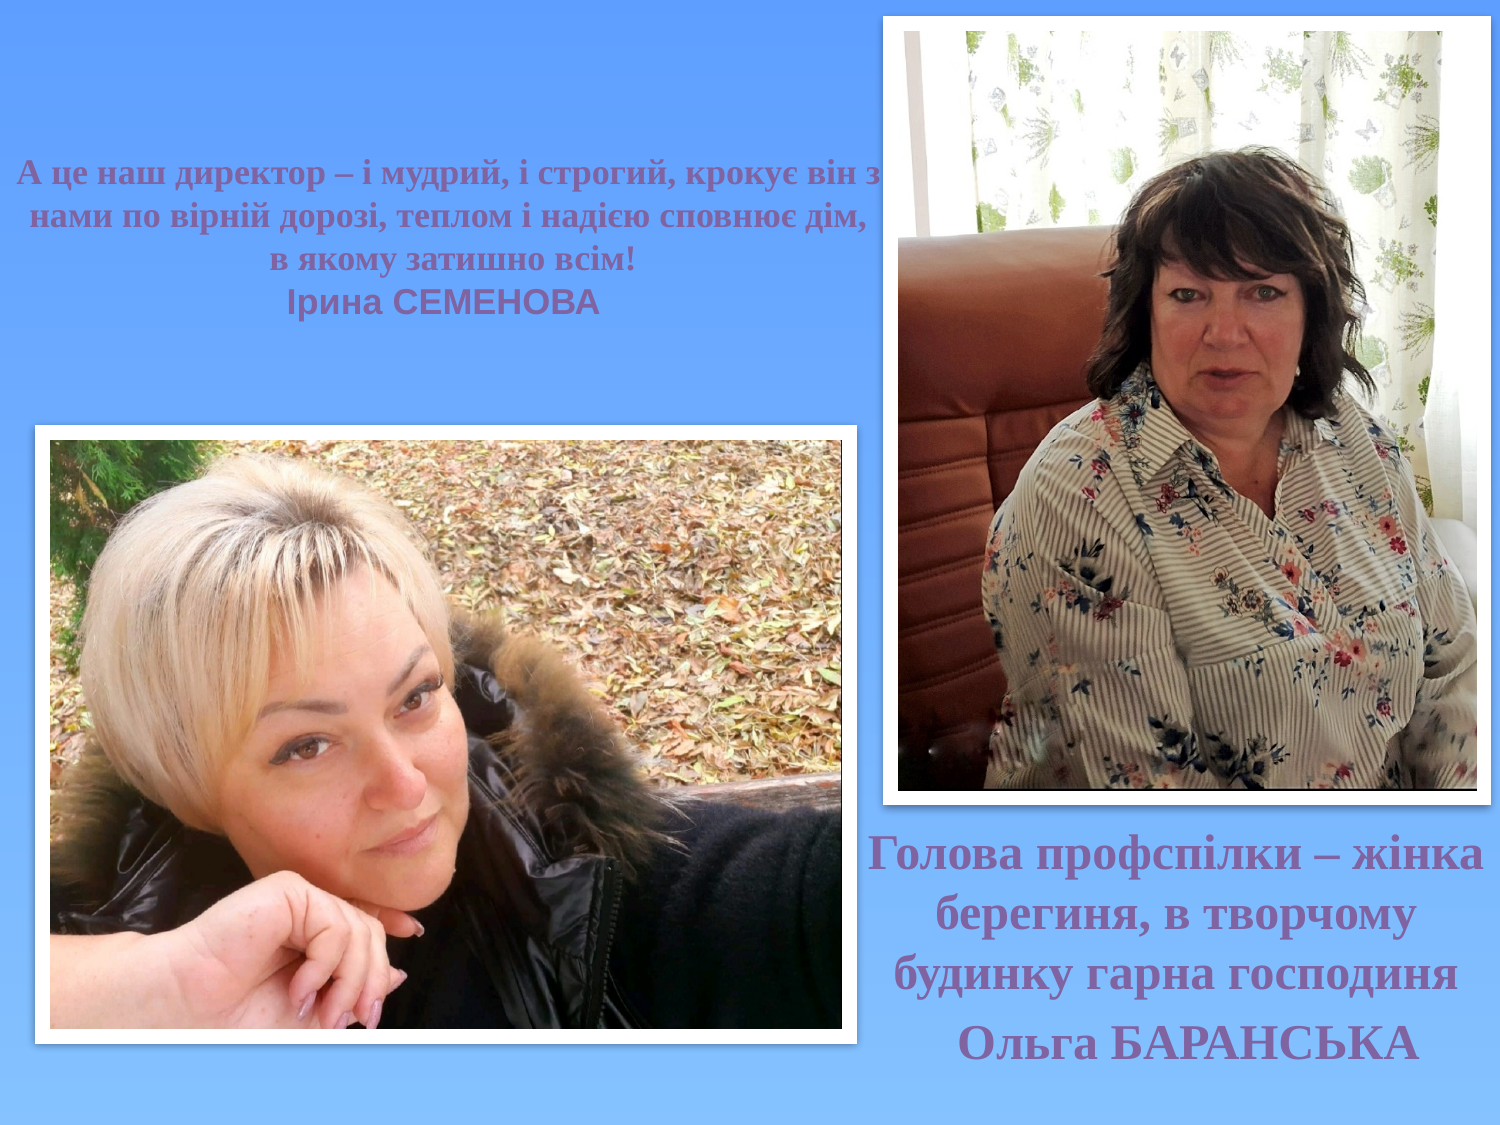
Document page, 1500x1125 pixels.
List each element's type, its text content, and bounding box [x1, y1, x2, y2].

picture [897, 30, 1477, 791]
title А це наш директор – і мудрий, і строгий, крокує він з нами по вірній дорозі, теплом і надією сповнює дім, в якому затишно всім! Ірина СЕМЕНОВА [0, 132, 878, 337]
subtitle Голова профспілки – жінка берегиня, в творчому будинку гарна господиня Ольга БАРАНСЬКА [863, 812, 1500, 1018]
picture [49, 439, 843, 1030]
